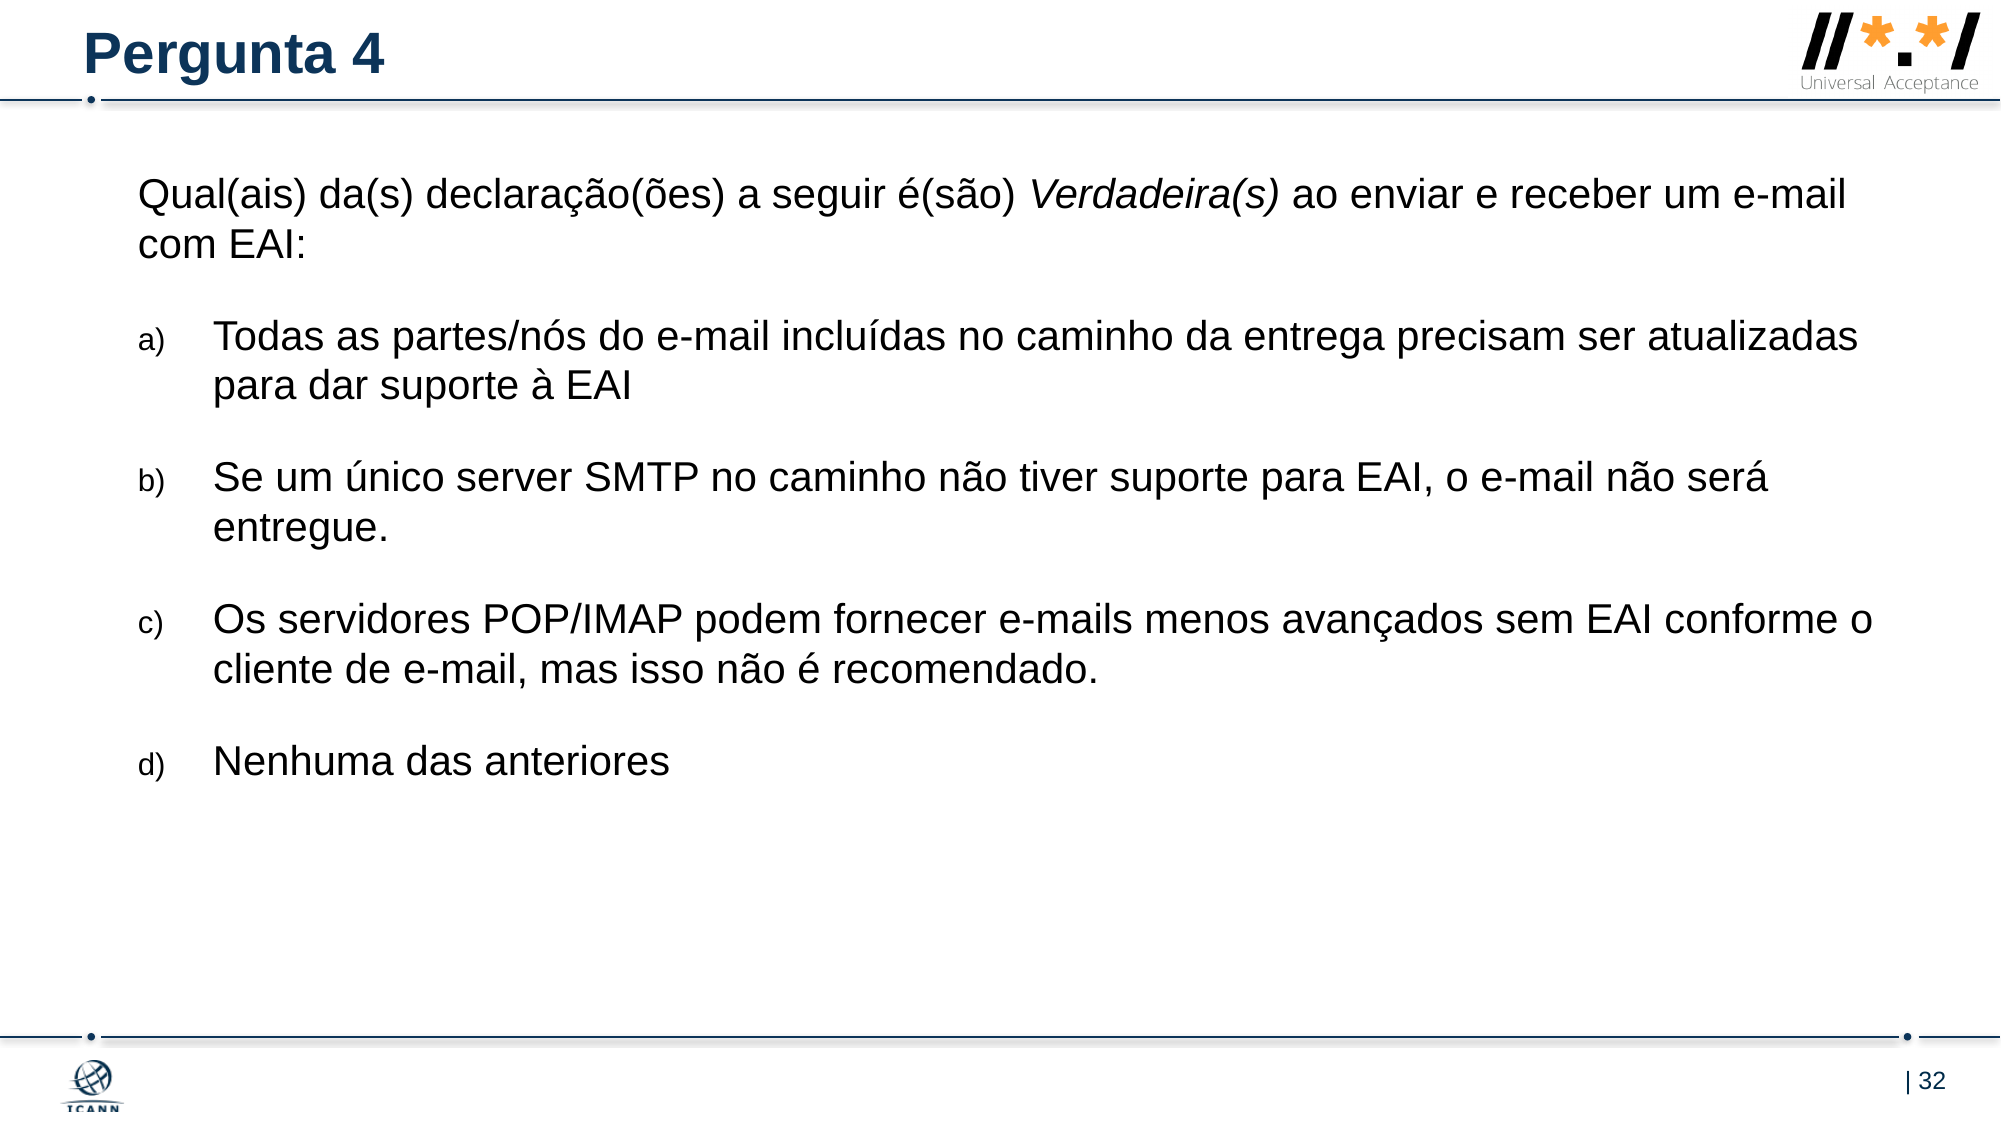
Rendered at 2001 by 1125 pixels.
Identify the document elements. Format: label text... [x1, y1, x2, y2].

list Qual(ais) da(s) declaração(ões) a seguir é(são) Verdadeira(s) ao enviar e receber um e-mail com EAI: Todas as partes/nós do e-mail incluídas no caminho da entrega precisam ser atualizadas para dar suporte à EAI Se um único server SMTP no caminho não tiver suporte para EAI, o e-mail não será entregue. Os servidores POP/IMAP podem fornecer e-mails menos avançados sem EAI conforme o cliente de e-mail, mas isso não é recomendado. Nenhuma das anteriores [138, 166, 1891, 949]
picture [1788, 5, 1993, 99]
title Pergunta 4 [68, 7, 1784, 82]
